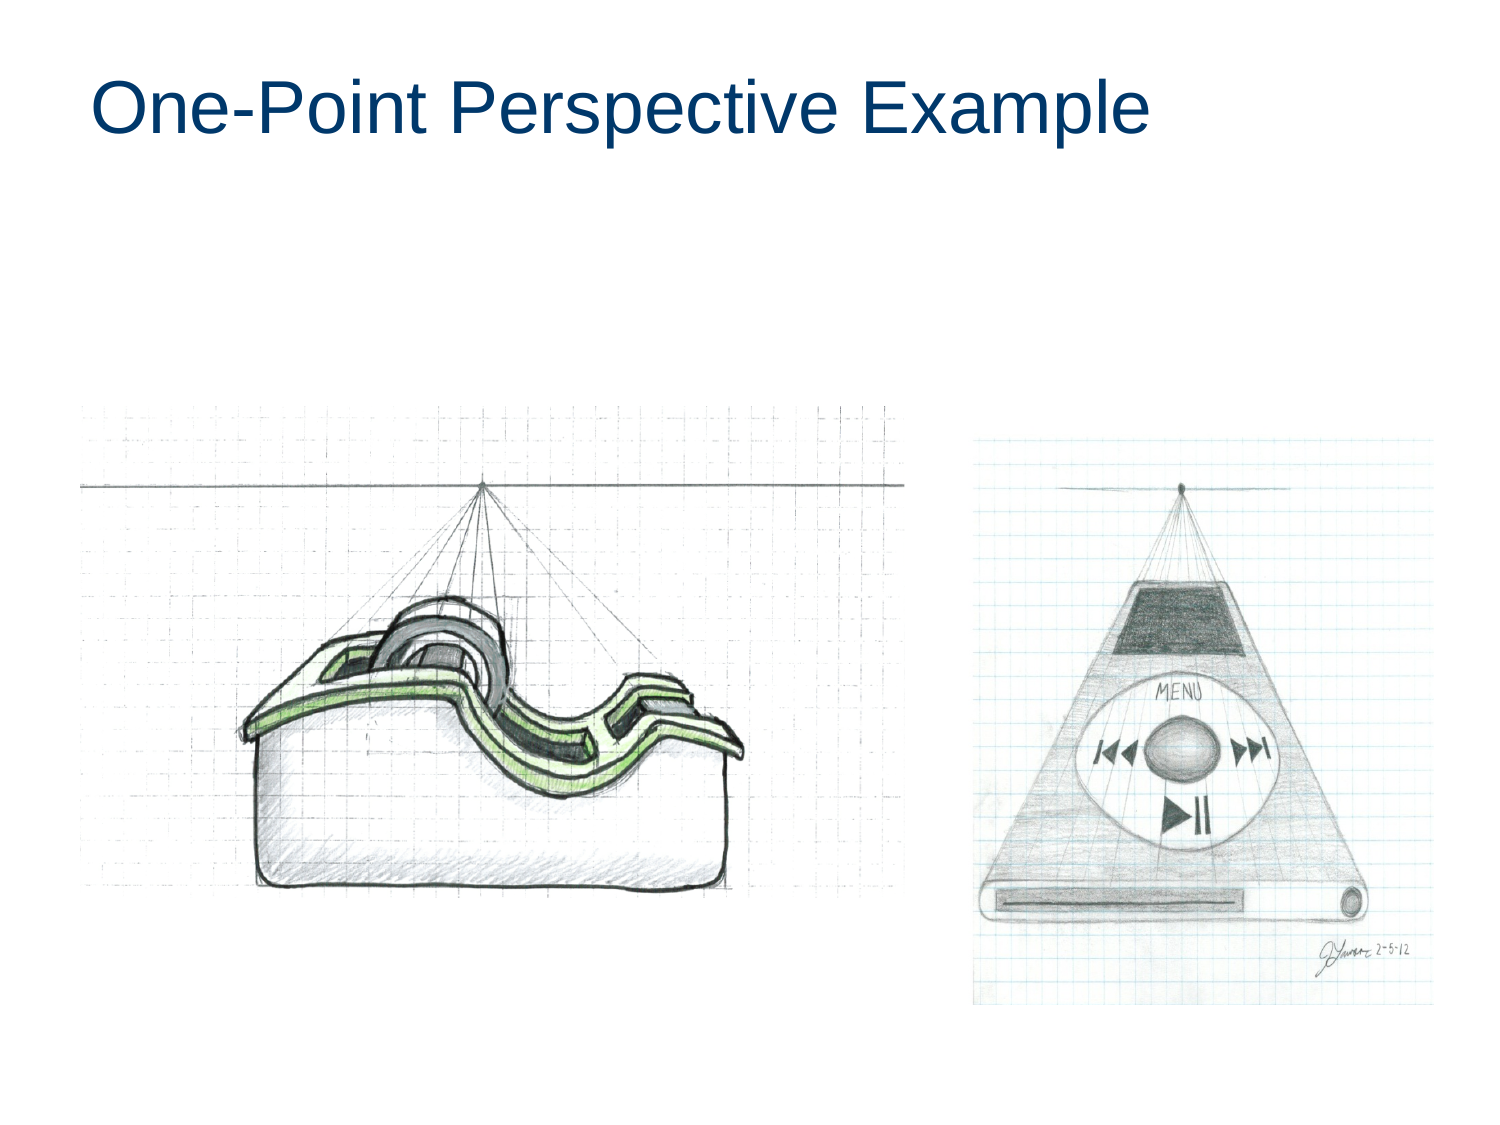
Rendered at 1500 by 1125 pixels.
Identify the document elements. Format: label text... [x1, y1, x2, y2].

picture [80, 239, 905, 1065]
picture [968, 426, 1434, 1006]
title One-Point Perspective Example [74, 44, 1426, 163]
